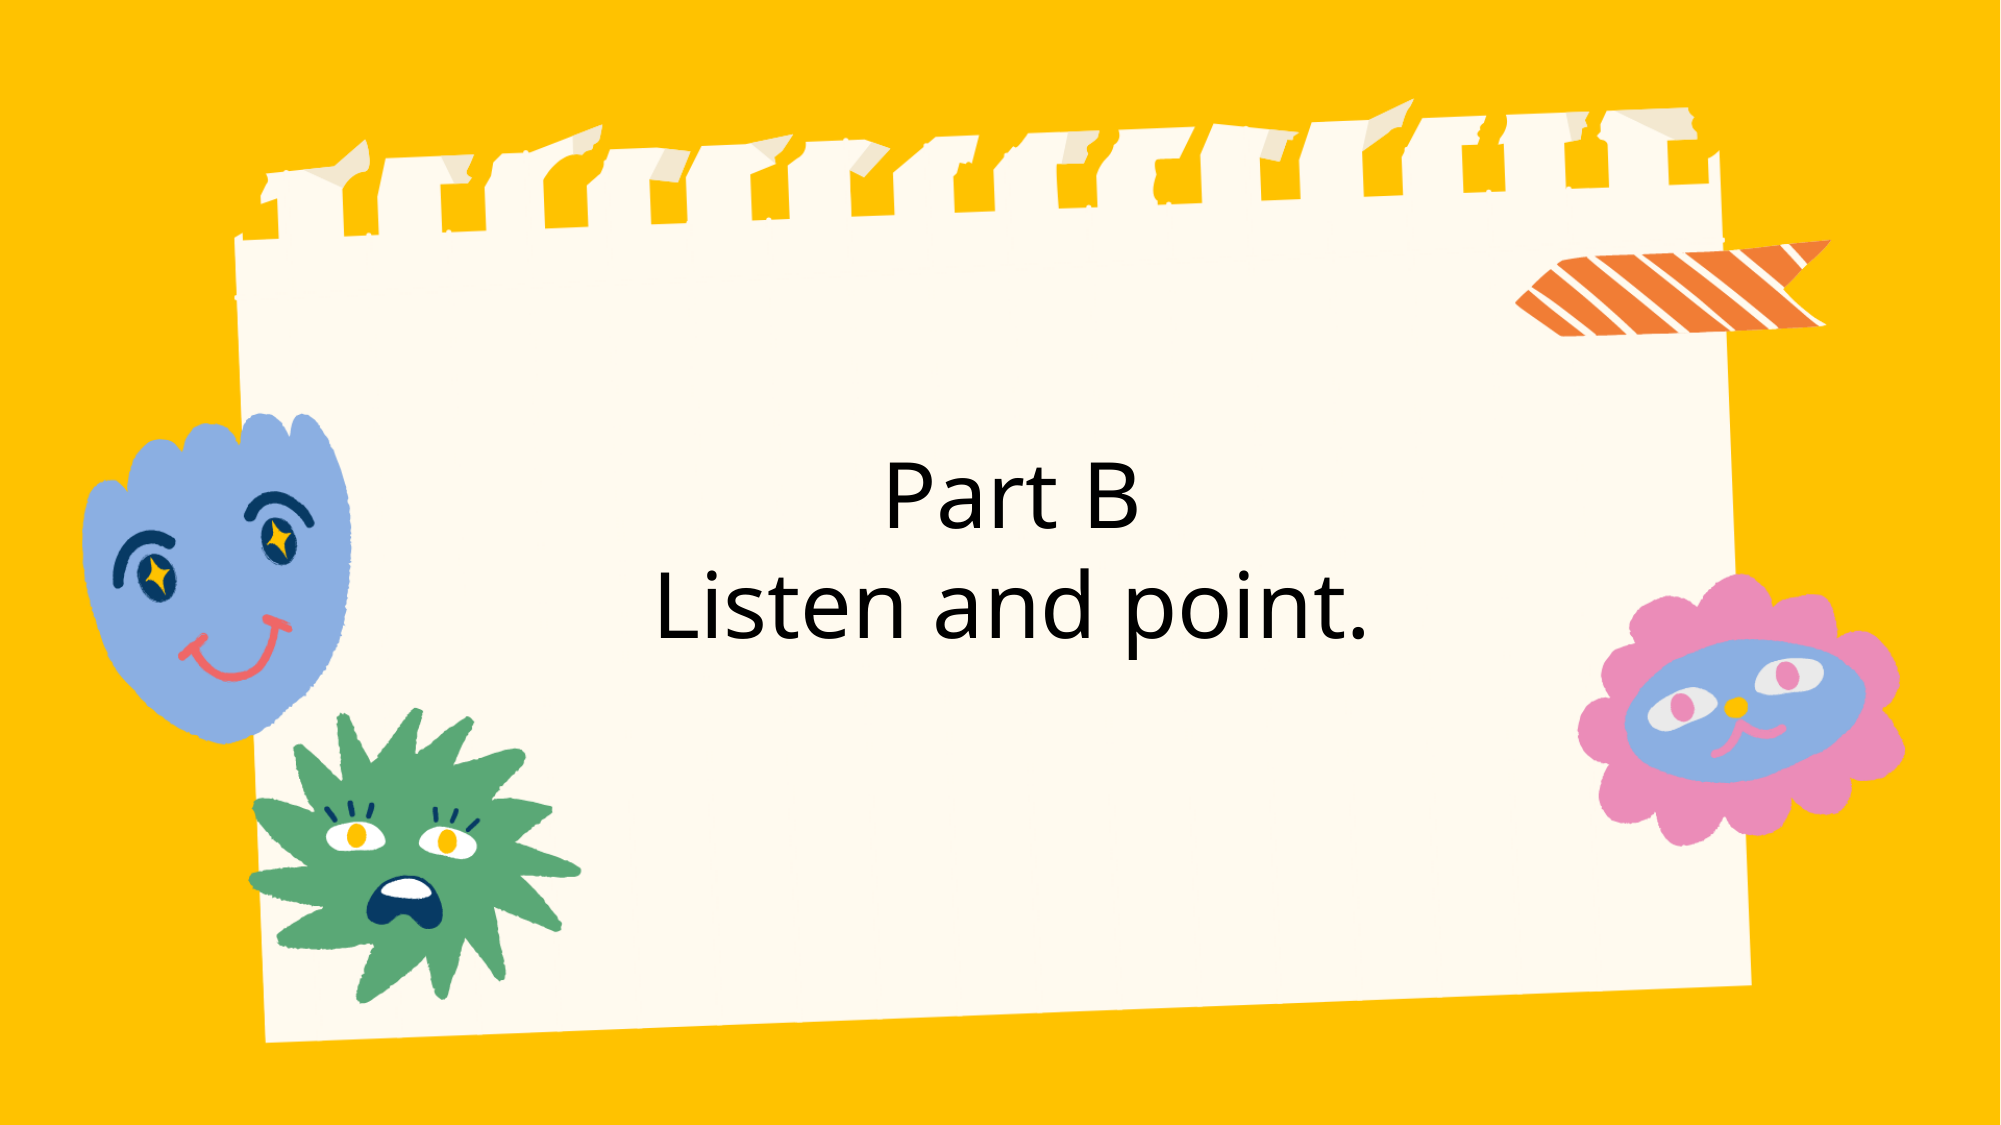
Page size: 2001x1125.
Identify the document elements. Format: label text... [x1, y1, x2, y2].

text_box Part B Listen and point. [571, 429, 1452, 665]
picture [0, 0, 2001, 1125]
